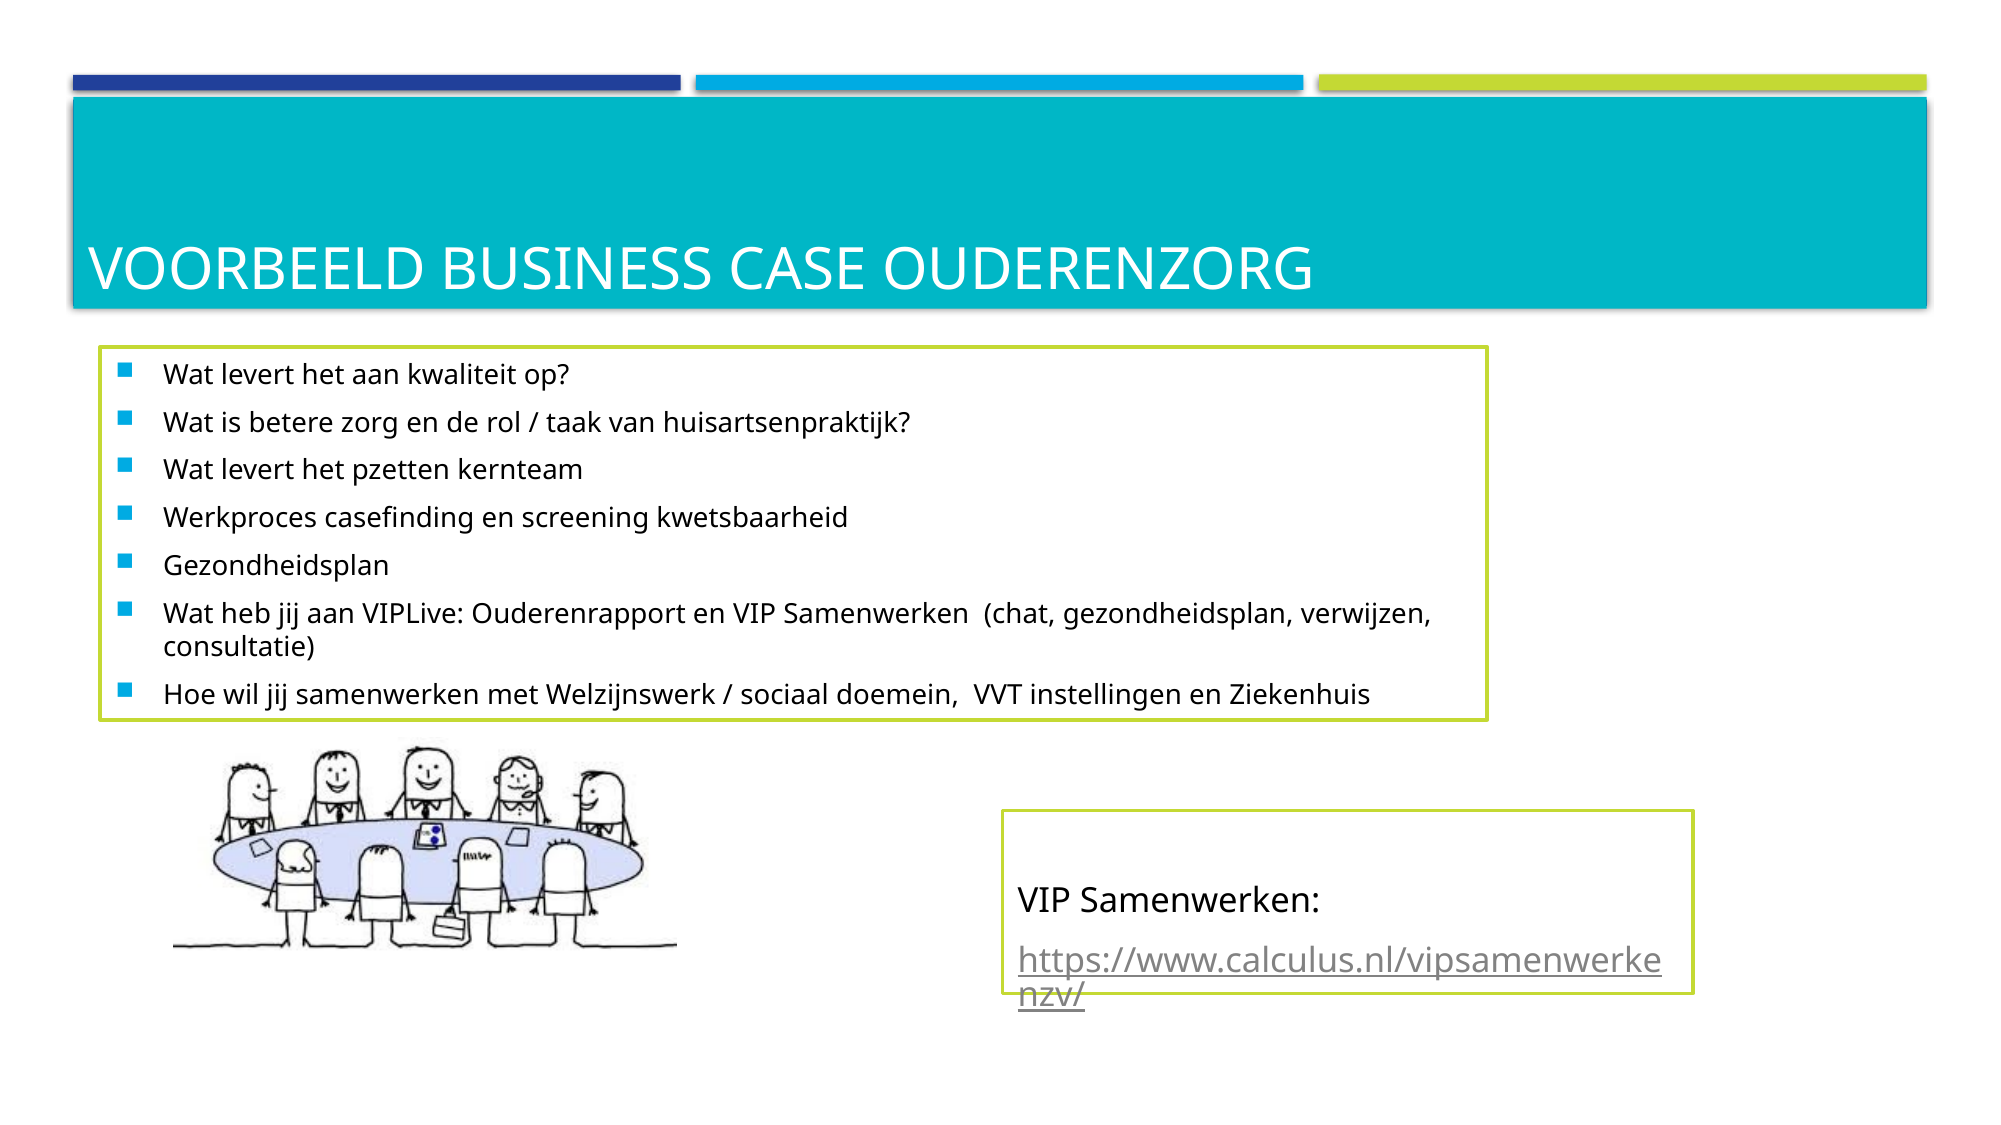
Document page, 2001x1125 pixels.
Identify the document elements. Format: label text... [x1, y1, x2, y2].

picture [172, 737, 678, 983]
title Voorbeeld business case ouderenzorg [73, 96, 1927, 309]
list Wat levert het aan kwaliteit op? Wat is betere zorg en de rol / taak van huisartsenpraktijk? Wat levert het pzetten kernteam Werkproces casefinding en screening kwetsbaarheid Gezondheidsplan Wat heb jij aan VIPLive: Ouderenrapport en VIP Samenwerken (chat, gezondheidsplan, verwijzen, consultatie) Hoe wil jij samenwerken met Welzijnswerk / sociaal doemein, VVT instellingen en Ziekenhuis [98, 345, 1489, 722]
list VIP Samenwerken: https://www.calculus.nl/vipsamenwerkenzv/ [1001, 809, 1695, 995]
